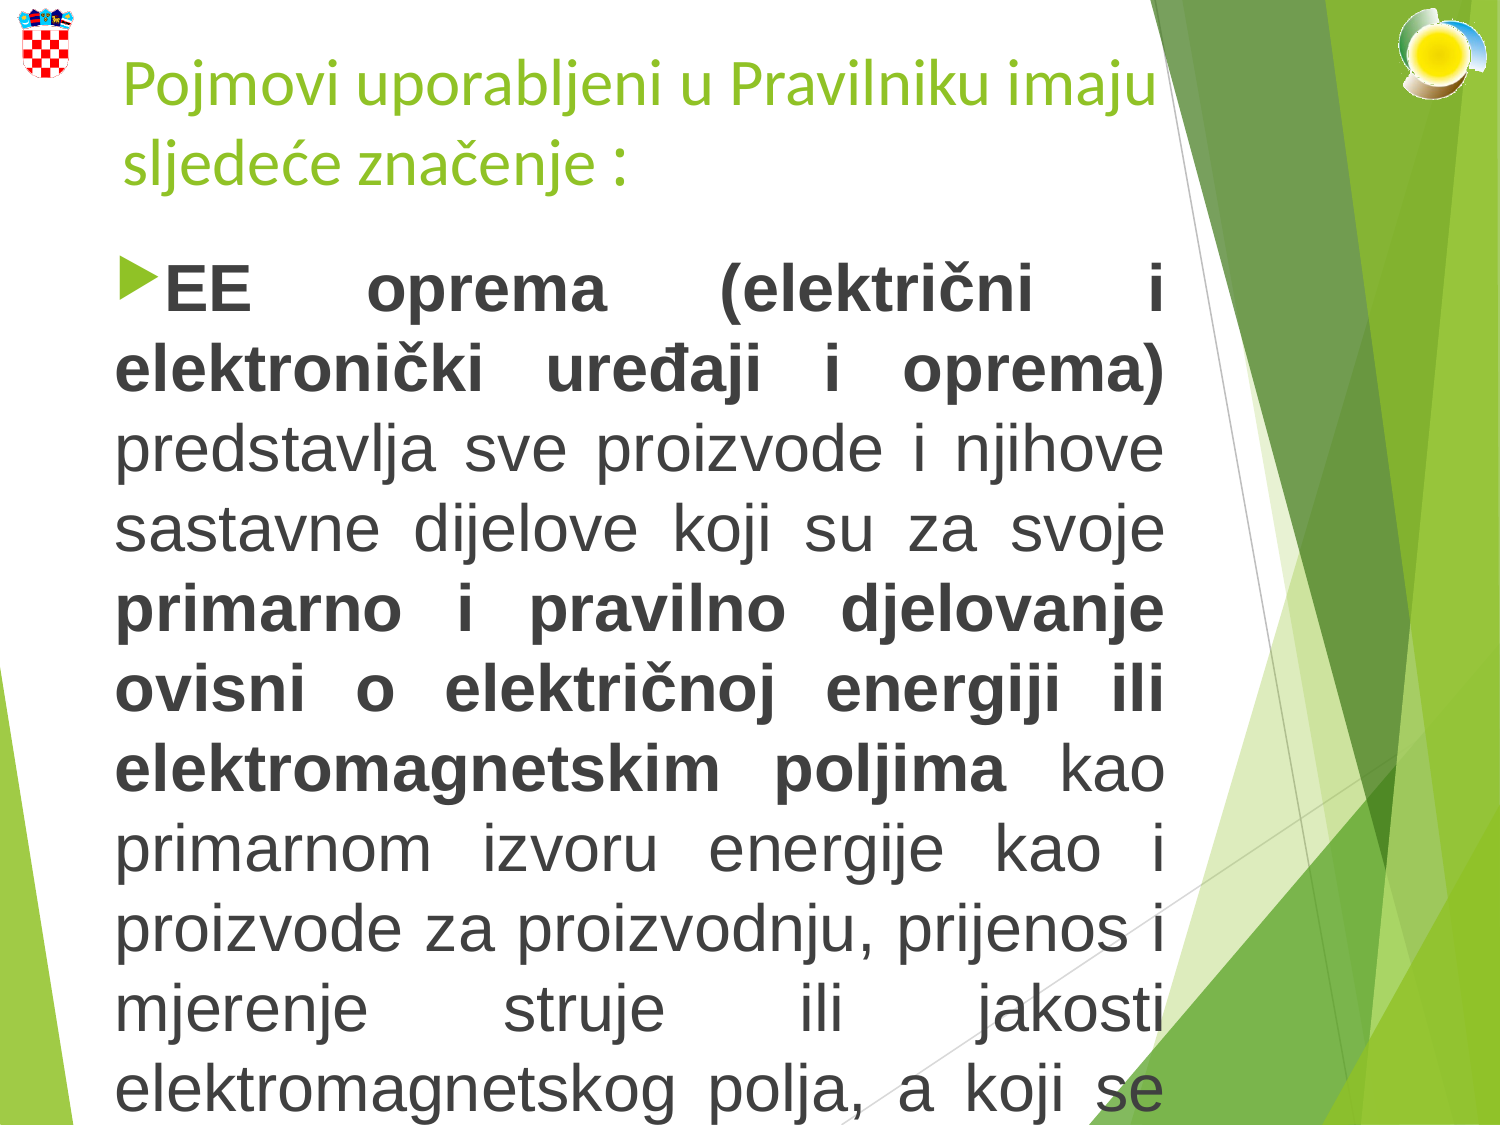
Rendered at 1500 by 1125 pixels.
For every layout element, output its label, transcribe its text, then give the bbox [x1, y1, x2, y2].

list EE oprema (električni i elektronički uređaji i oprema) predstavlja sve proizvode i njihove sastavne dijelove koji su za svoje primarno i pravilno djelovanje ovisni o električnoj energiji ili elektromagnetskim poljima kao primarnom izvoru energije kao i proizvode za proizvodnju, prijenos i mjerenje struje ili jakosti elektromagnetskog polja, a koji se mogu svrstati u popis vrsta proizvoda iz Dodatka 2. i Dodatka 4. Pravilnika ili su im po svojoj svrsi i namjeni slični i koji su namijenjeni za korištenje pri naponu koji ne prelazi 1.000 V za izmjeničnu i 1.500 V za istosmjernu struju. Naknada gospodarenja EE otpadom je novčani iznos koji plaćaju proizvođači EE opreme u svrhu pokrivanja troškova odvojenog sakupljanja i obrade EE otpada u sustavu kojim upravlja Fond za zaštitu okoliša i energetsku učinkovitost. [99, 237, 1182, 976]
picture [17, 7, 74, 78]
picture [1397, 7, 1487, 100]
title Pojmovi uporabljeni u Pravilniku imaju sljedeće značenje : [99, 37, 1182, 201]
